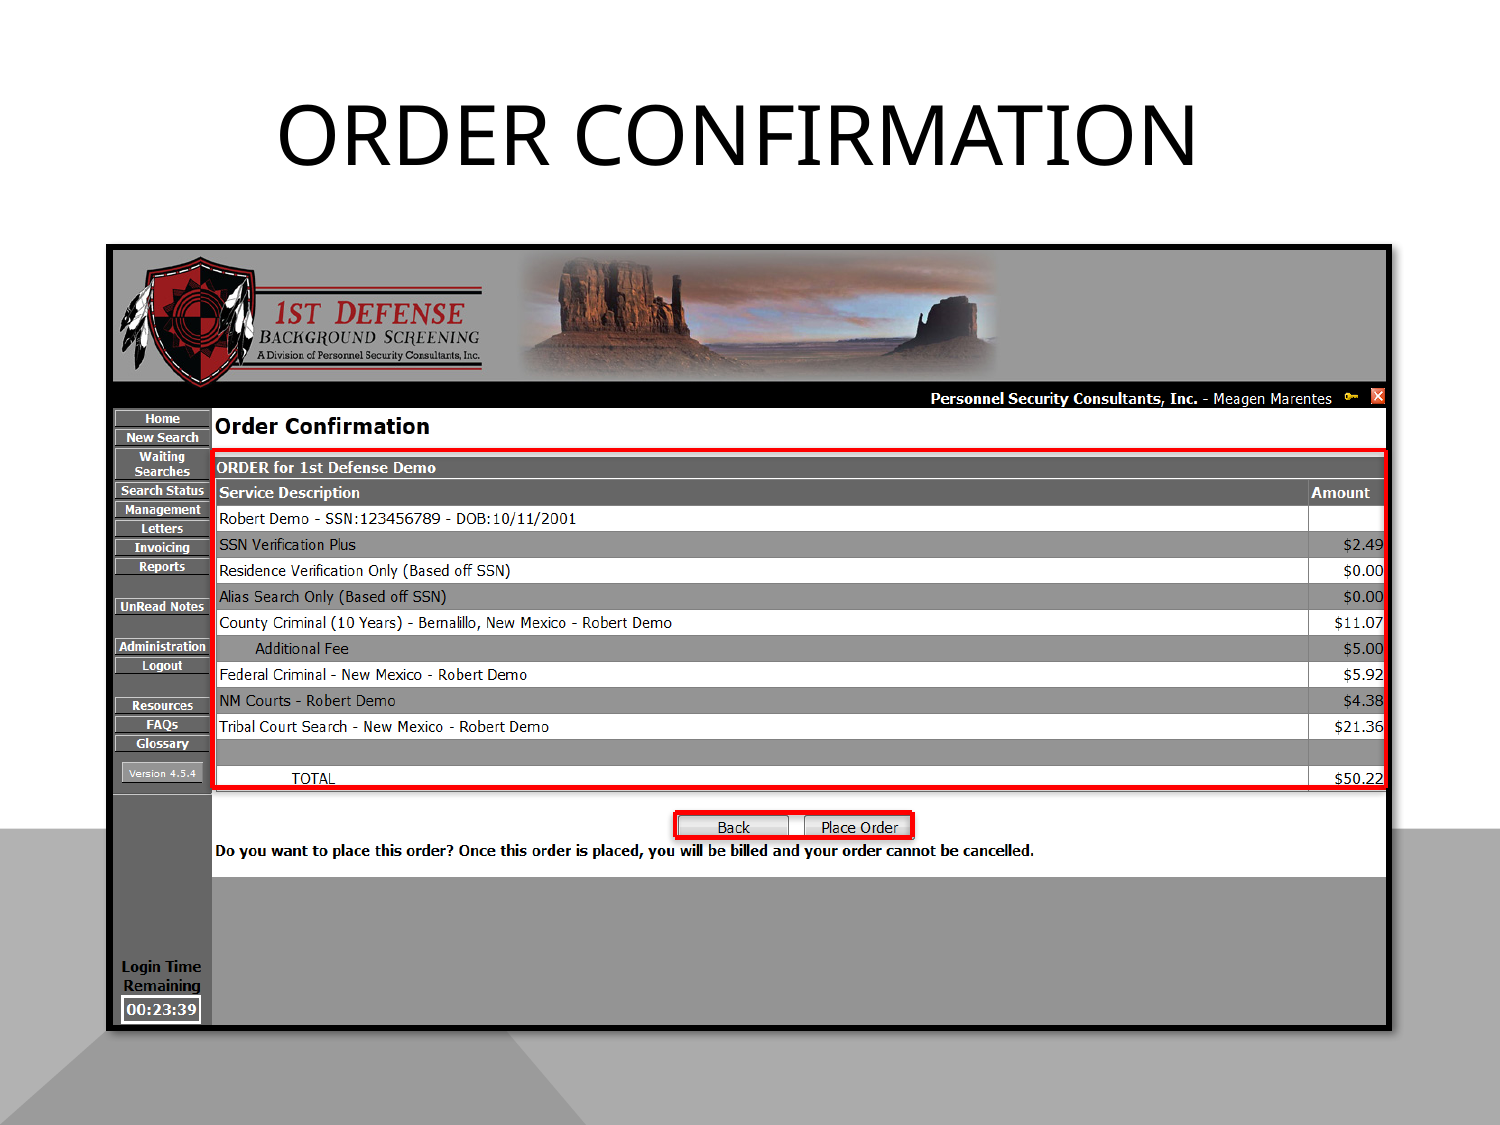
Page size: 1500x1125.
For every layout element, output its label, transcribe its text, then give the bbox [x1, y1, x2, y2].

picture [112, 249, 1387, 1026]
text_box ORDER CONFIRMATION [139, 75, 1338, 190]
picture [213, 451, 1385, 787]
